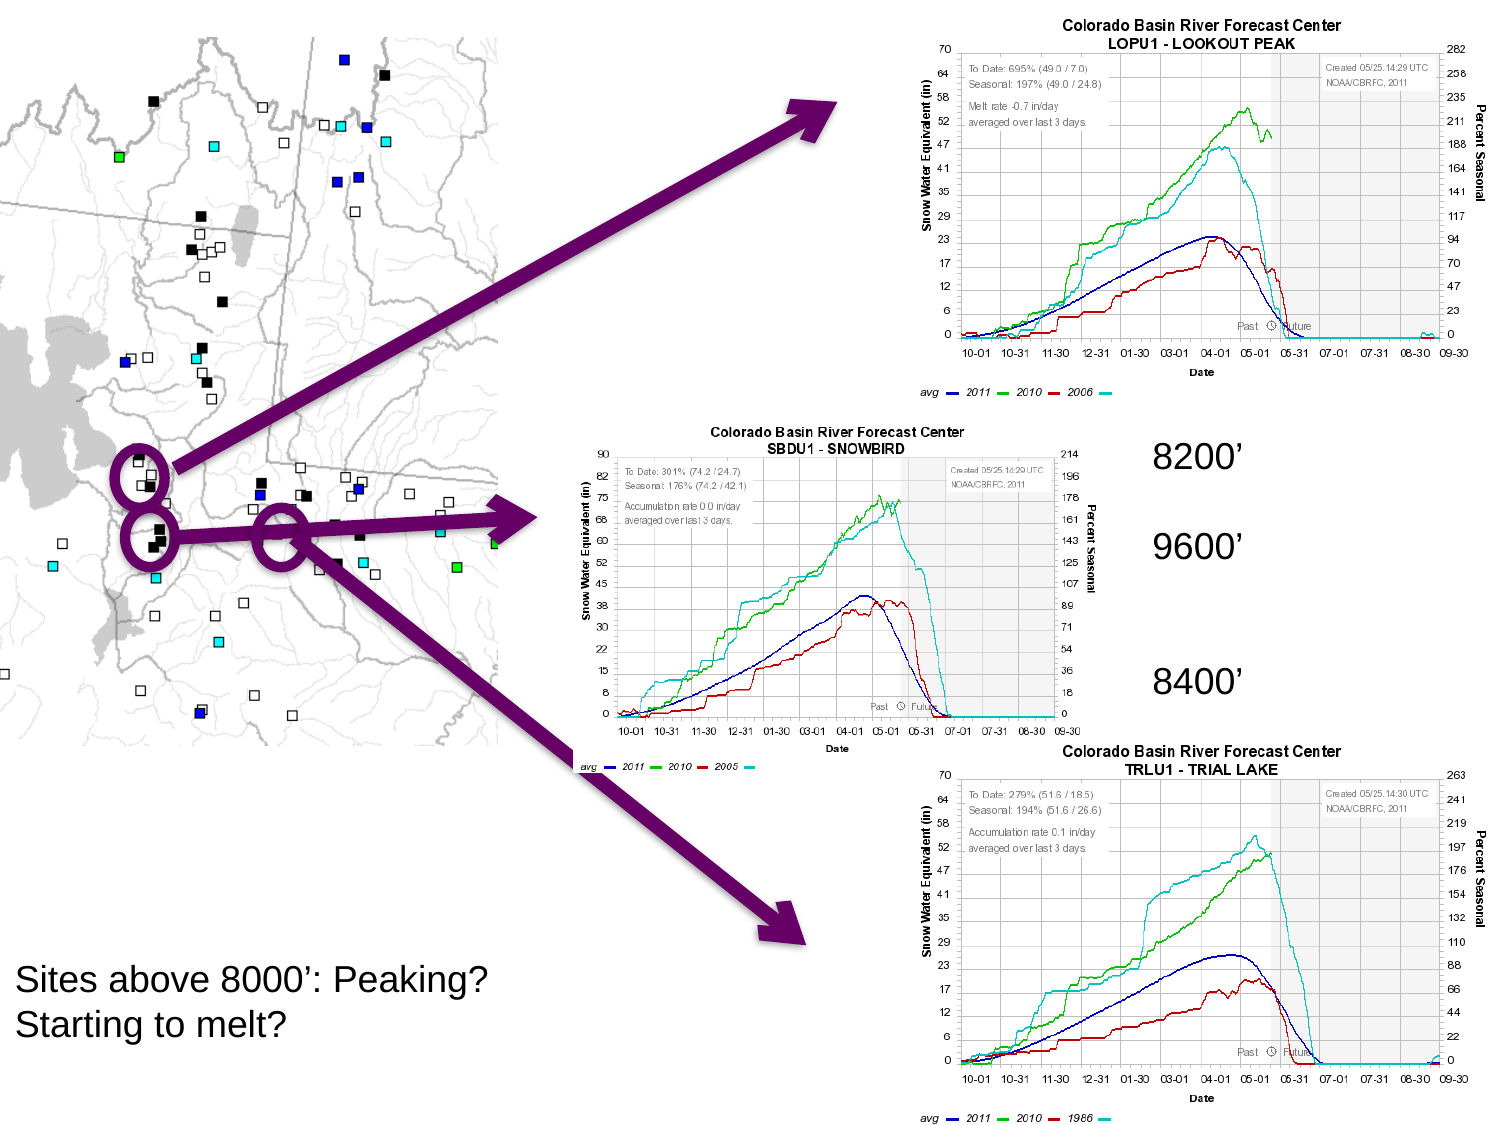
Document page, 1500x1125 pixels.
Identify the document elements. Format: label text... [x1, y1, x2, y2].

text_box Sites above 8000’: Peaking? Starting to melt? [0, 947, 550, 1053]
text_box 8200’ 9600’ 8400’ [1137, 424, 1500, 710]
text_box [293, 537, 807, 946]
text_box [174, 101, 838, 470]
picture [0, 37, 499, 746]
picture [912, 12, 1492, 400]
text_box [174, 516, 538, 538]
picture [573, 420, 1492, 1125]
